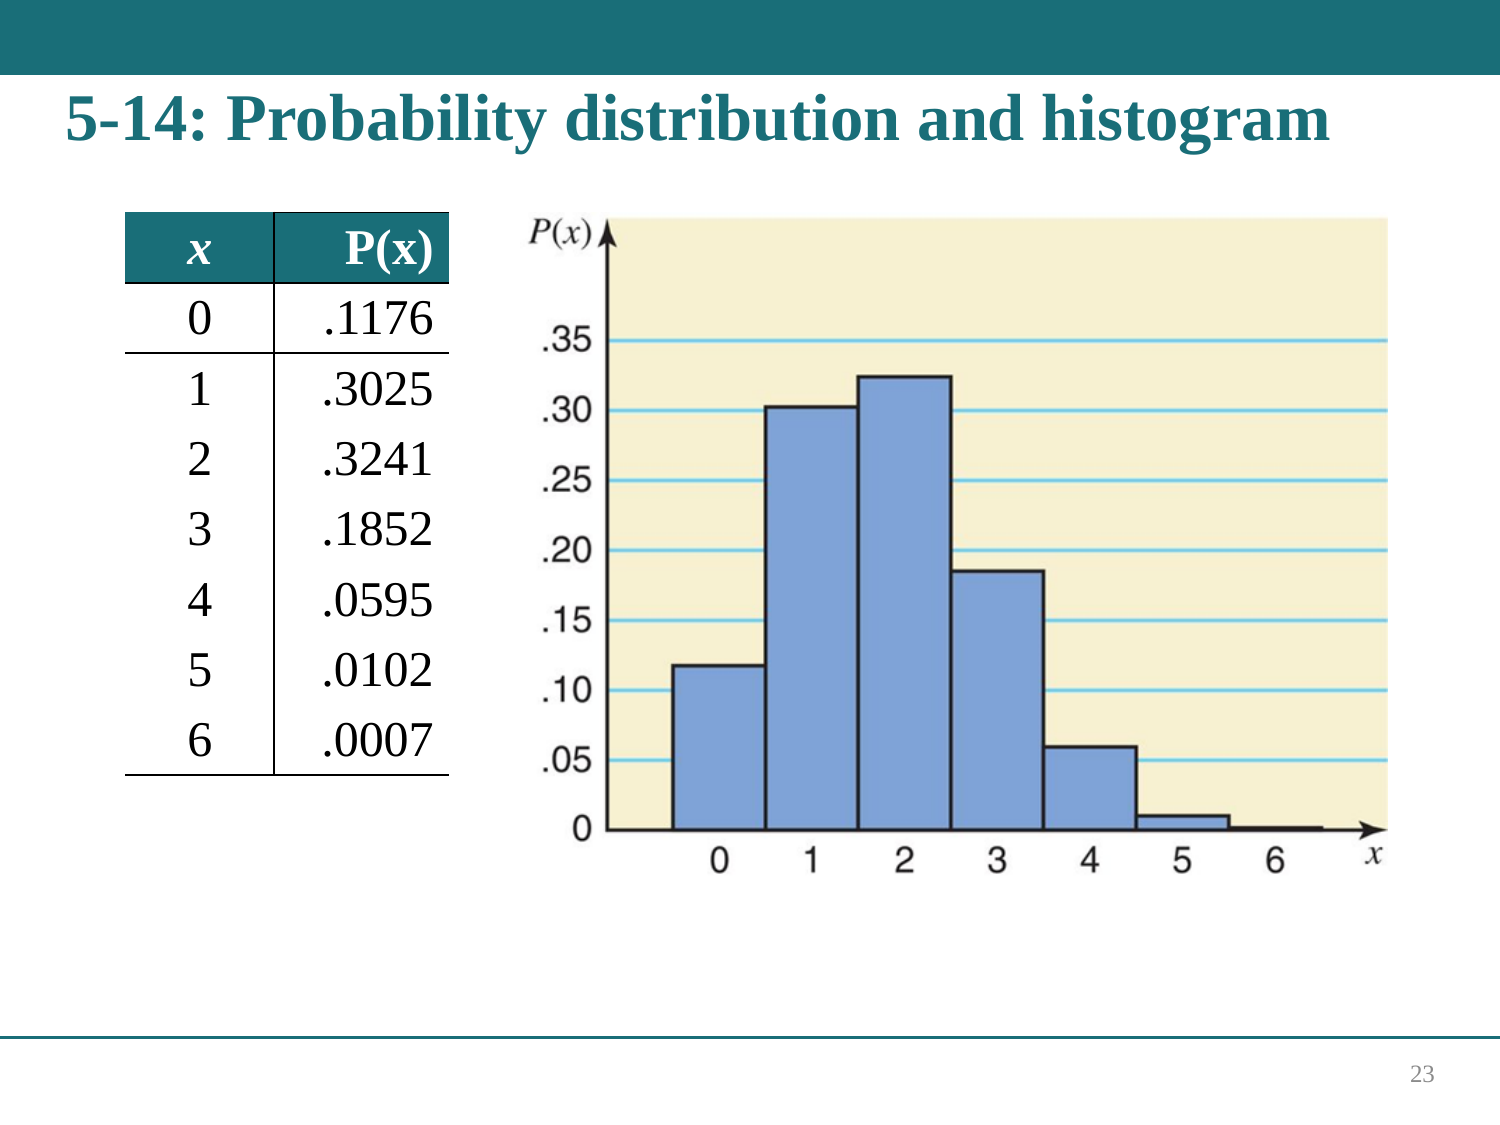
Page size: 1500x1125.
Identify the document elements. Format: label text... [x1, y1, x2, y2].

table_cell 1 [125, 354, 273, 423]
table_cell 4 [125, 564, 273, 634]
table_cell 6 [125, 705, 273, 774]
table_header x [125, 213, 273, 282]
table_header P(x) [275, 213, 449, 282]
title 5-14: Probability distribution and histogram [50, 75, 1475, 213]
picture [520, 212, 1388, 881]
table_cell 2 [125, 423, 273, 494]
table_cell .3025 [275, 354, 449, 423]
table_cell .0595 [275, 564, 449, 634]
slide_number 23 [1059, 1042, 1450, 1103]
table_cell .3241 [275, 423, 449, 494]
table_cell .0007 [275, 705, 449, 774]
table_cell .1852 [275, 494, 449, 564]
table_cell 0 [125, 284, 273, 352]
table_cell .0102 [275, 634, 449, 705]
table_cell 3 [125, 494, 273, 564]
table_cell .1176 [275, 284, 449, 352]
table_cell 5 [125, 634, 273, 705]
